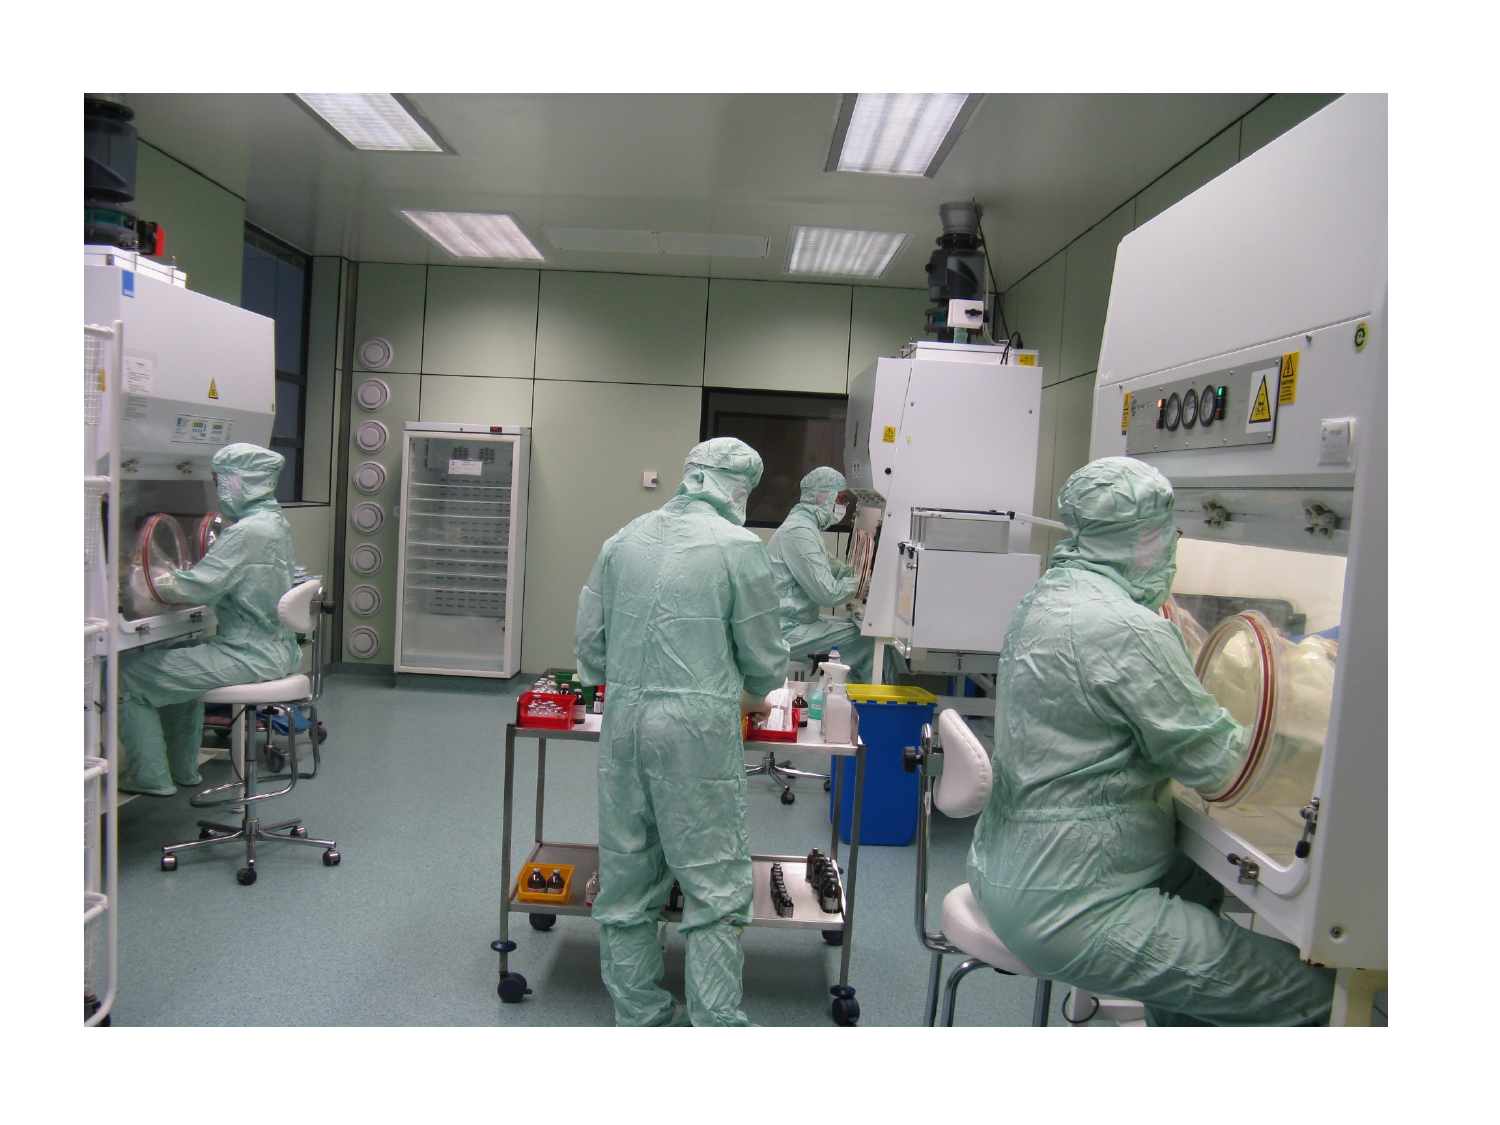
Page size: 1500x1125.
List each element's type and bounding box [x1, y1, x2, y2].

picture [84, 92, 1388, 1027]
